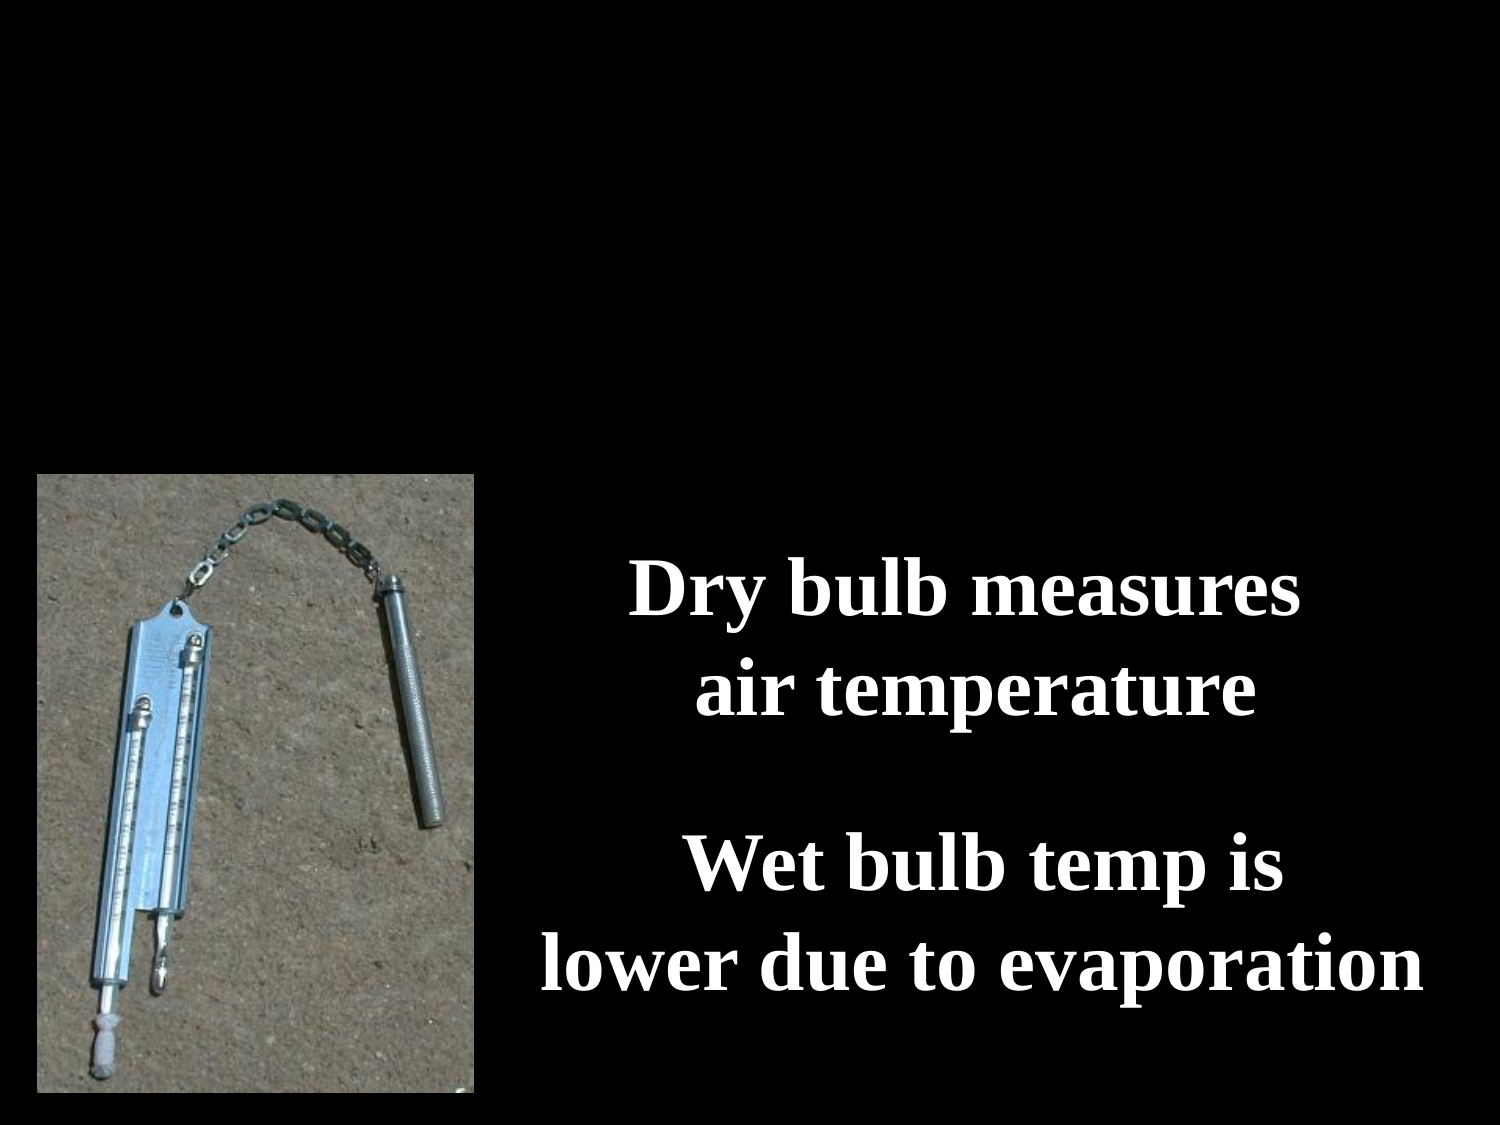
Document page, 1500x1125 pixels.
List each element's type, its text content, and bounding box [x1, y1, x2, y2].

text_box Wet bulb temp is lower due to evaporation [526, 799, 1441, 1015]
picture [37, 474, 474, 1093]
text_box Dry bulb measures air temperature [613, 524, 1339, 740]
